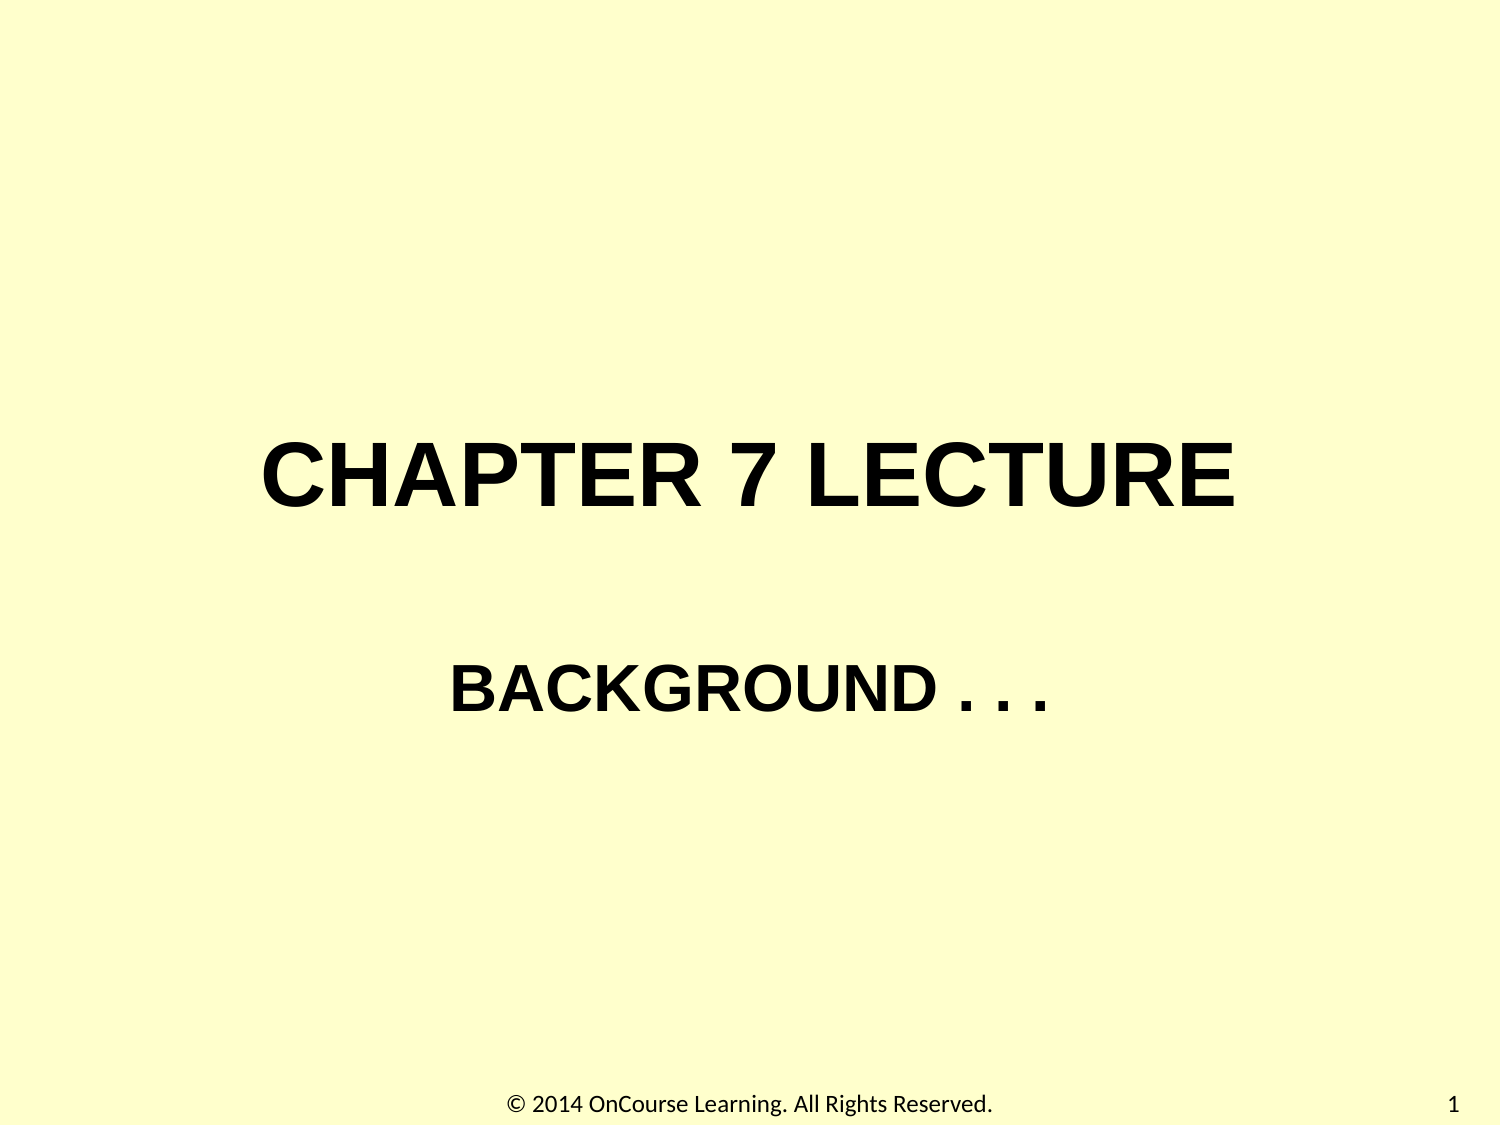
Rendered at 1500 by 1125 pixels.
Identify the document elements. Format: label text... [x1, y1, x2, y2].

subtitle BACKGROUND . . . [224, 637, 1276, 926]
footer © 2014 OnCourse Learning. All Rights Reserved. [449, 1049, 1051, 1125]
slide_number 1 [1199, 1062, 1476, 1125]
title CHAPTER 7 LECTURE [112, 349, 1388, 591]
